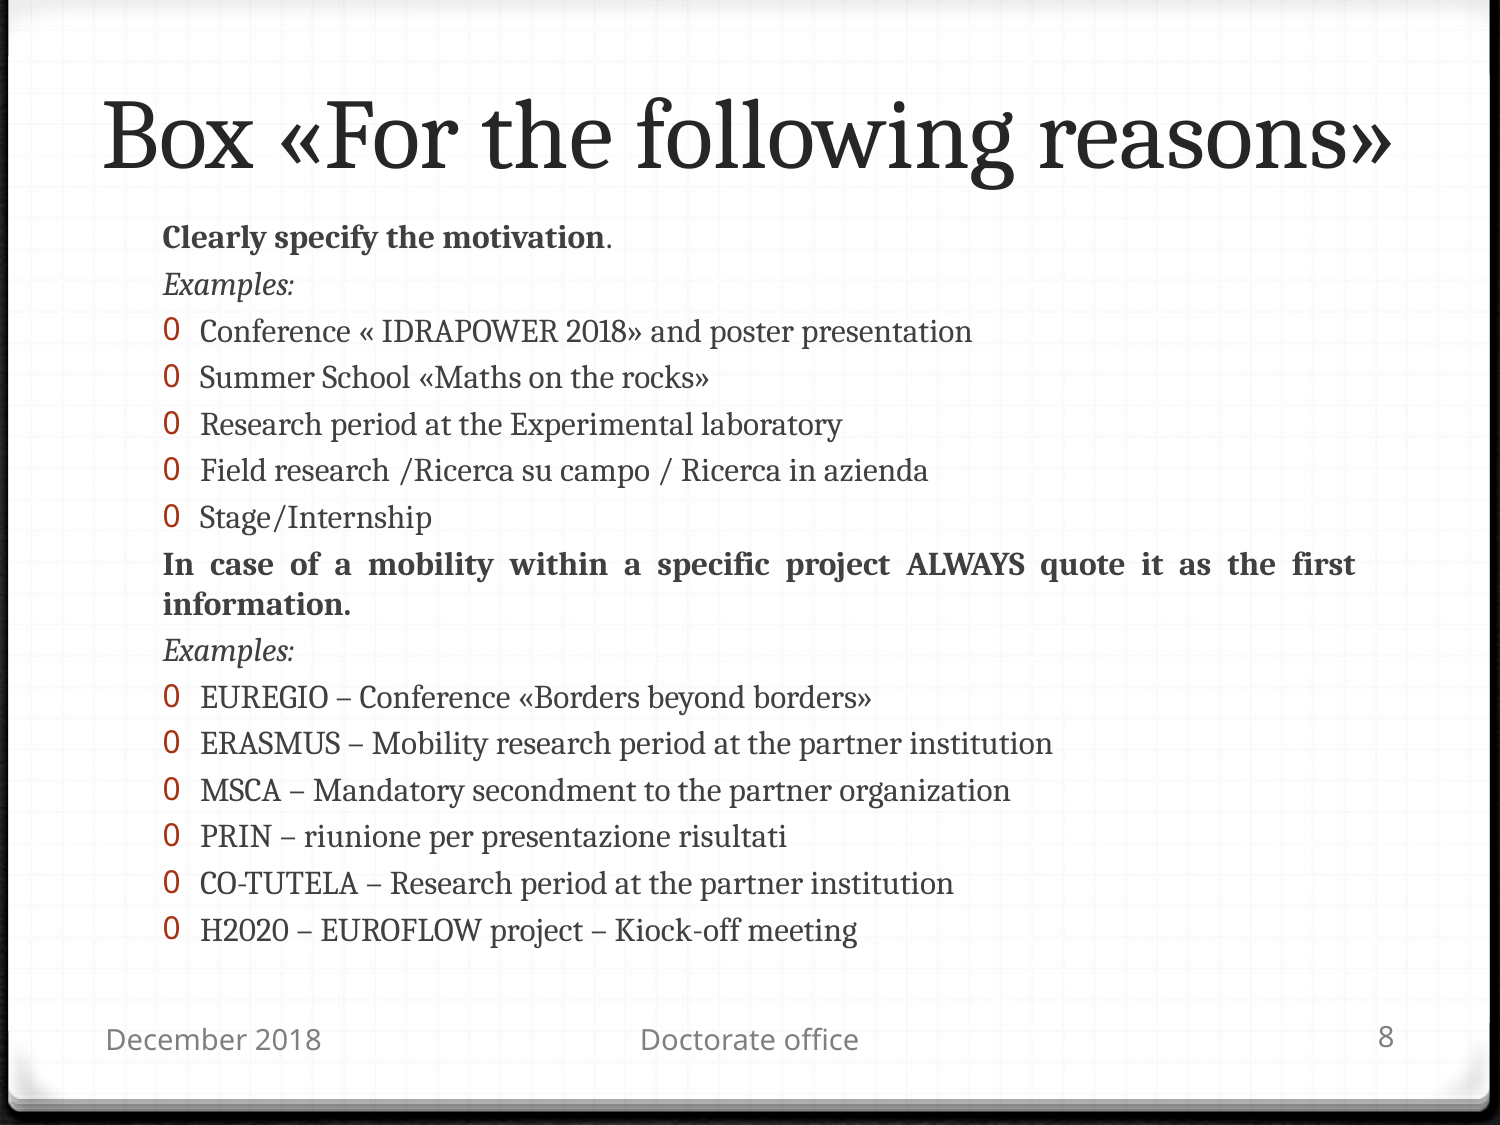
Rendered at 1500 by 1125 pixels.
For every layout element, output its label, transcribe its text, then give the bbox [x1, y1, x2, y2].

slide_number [90, 1008, 441, 1069]
list Clearly specify the motivation. Examples: Conference « IDRAPOWER 2018» and poster presentation Summer School «Maths on the rocks» Research period at the Experimental laboratory Field research /Ricerca su campo / Ricerca in azienda Stage/Internship In case of a mobility within a specific project ALWAYS quote it as the first information. Examples: EUREGIO – Conference «Borders beyond borders» ERASMUS – Mobility research period at the partner institution MSCA – Mandatory secondment to the partner organization PRIN – riunione per presentazione risultati CO-TUTELA – Research period at the partner institution H2020 – EUROFLOW project – Kiock-off meeting [147, 208, 1373, 924]
slide_number 8 [1059, 1008, 1410, 1069]
picture [0, 0, 1500, 1125]
footer Doctorate office [512, 1008, 988, 1069]
title Box «For the following reasons» [41, 30, 1459, 227]
